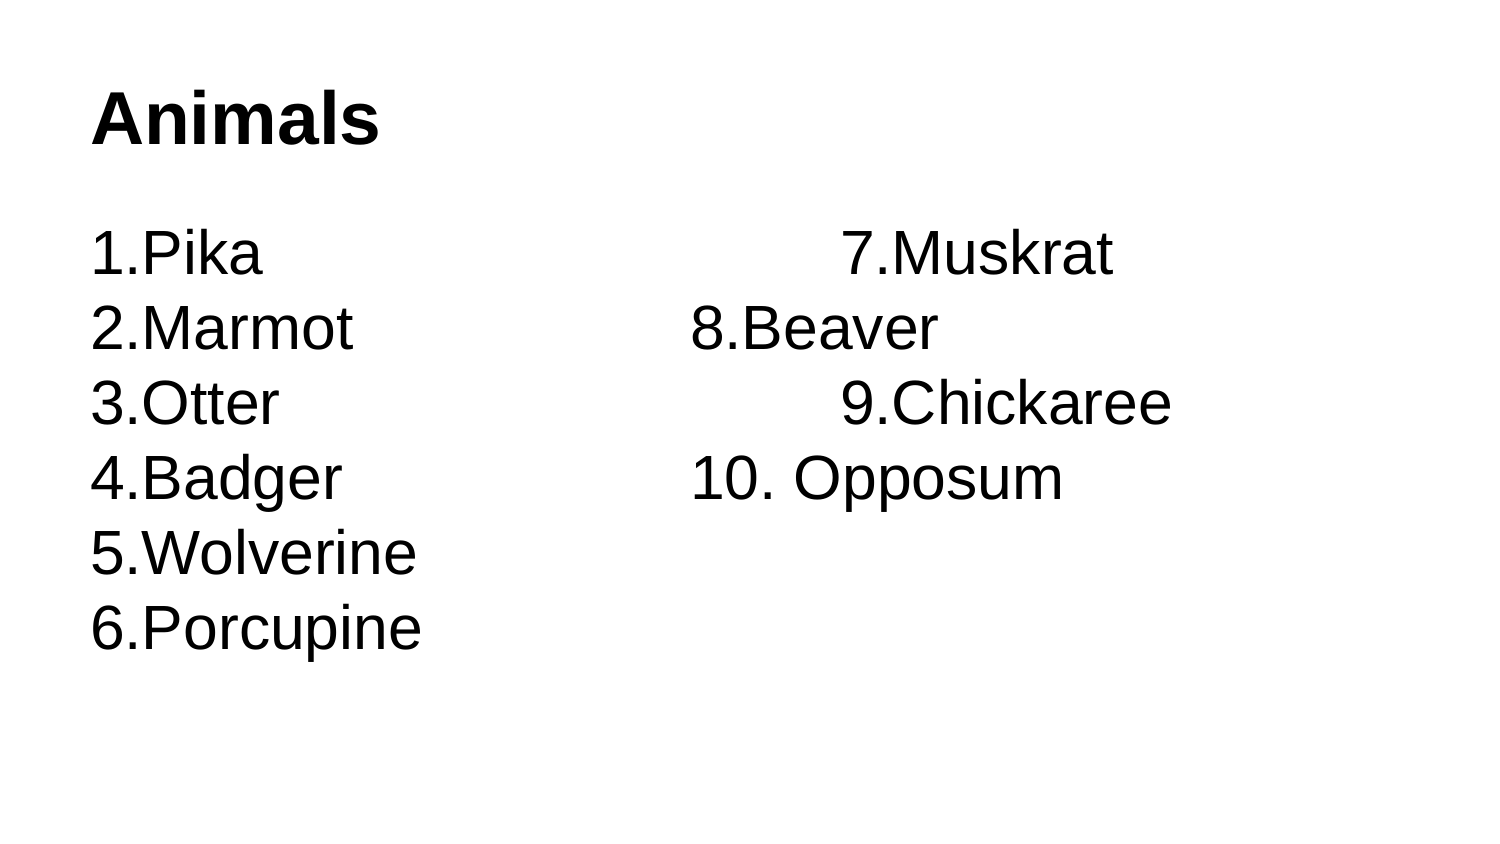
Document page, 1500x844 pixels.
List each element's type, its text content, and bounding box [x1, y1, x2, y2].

list 1.Pika 7.Muskrat 2.Marmot 8.Beaver 3.Otter 9.Chickaree 4.Badger 10. Opposum 5.Wolverine 6.Porcupine [75, 196, 1425, 808]
title Animals [75, 33, 1425, 175]
